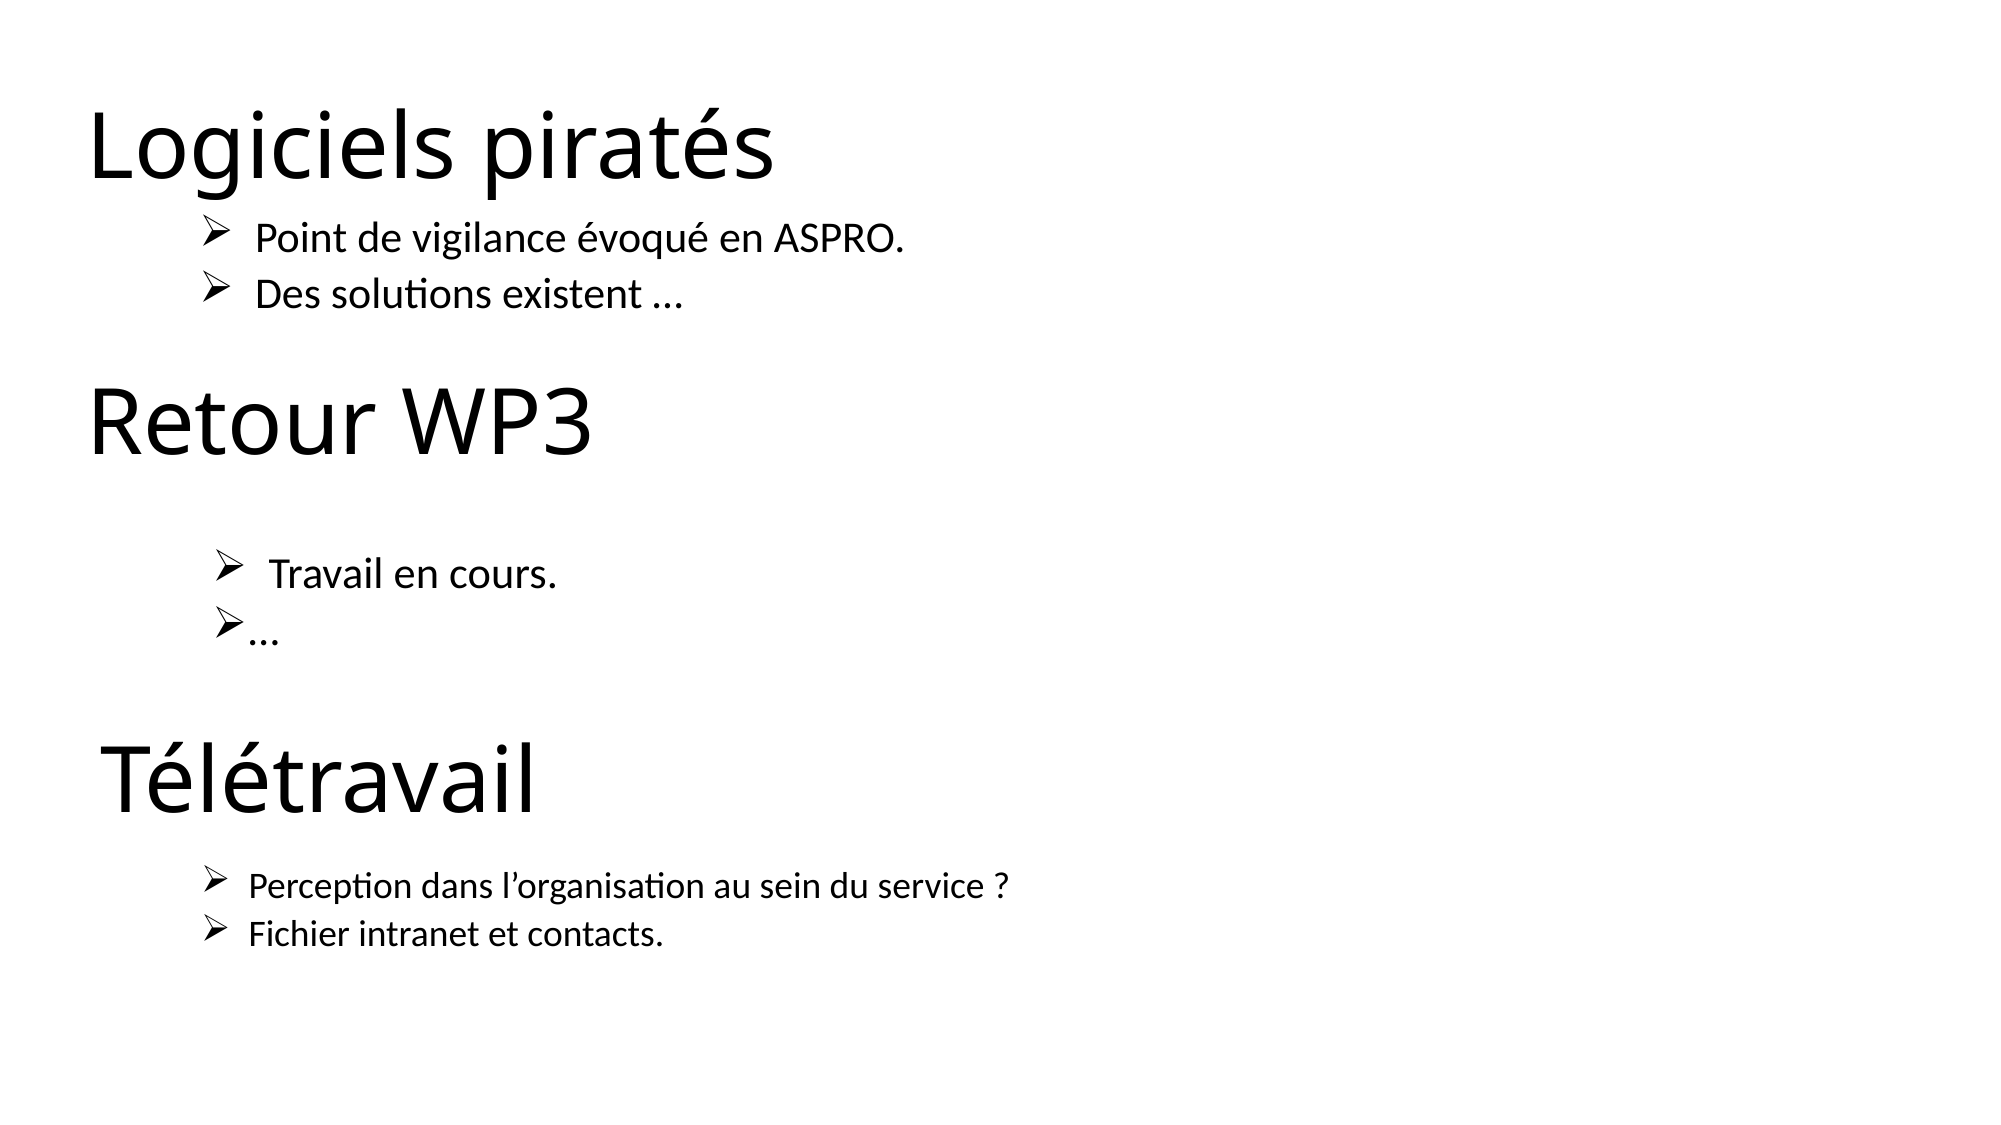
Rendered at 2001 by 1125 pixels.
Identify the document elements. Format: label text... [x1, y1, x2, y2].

text_box Perception dans l’organisation au sein du service ? Fichier intranet et contacts. [125, 858, 1851, 963]
title Logiciels piratés [71, 40, 955, 259]
text_box Télétravail [85, 673, 1811, 891]
text_box Travail en cours. … [125, 542, 1851, 663]
text_box Retour WP3 [71, 315, 1797, 534]
list Point de vigilance évoqué en ASPRO. Des solutions existent … [113, 206, 991, 315]
